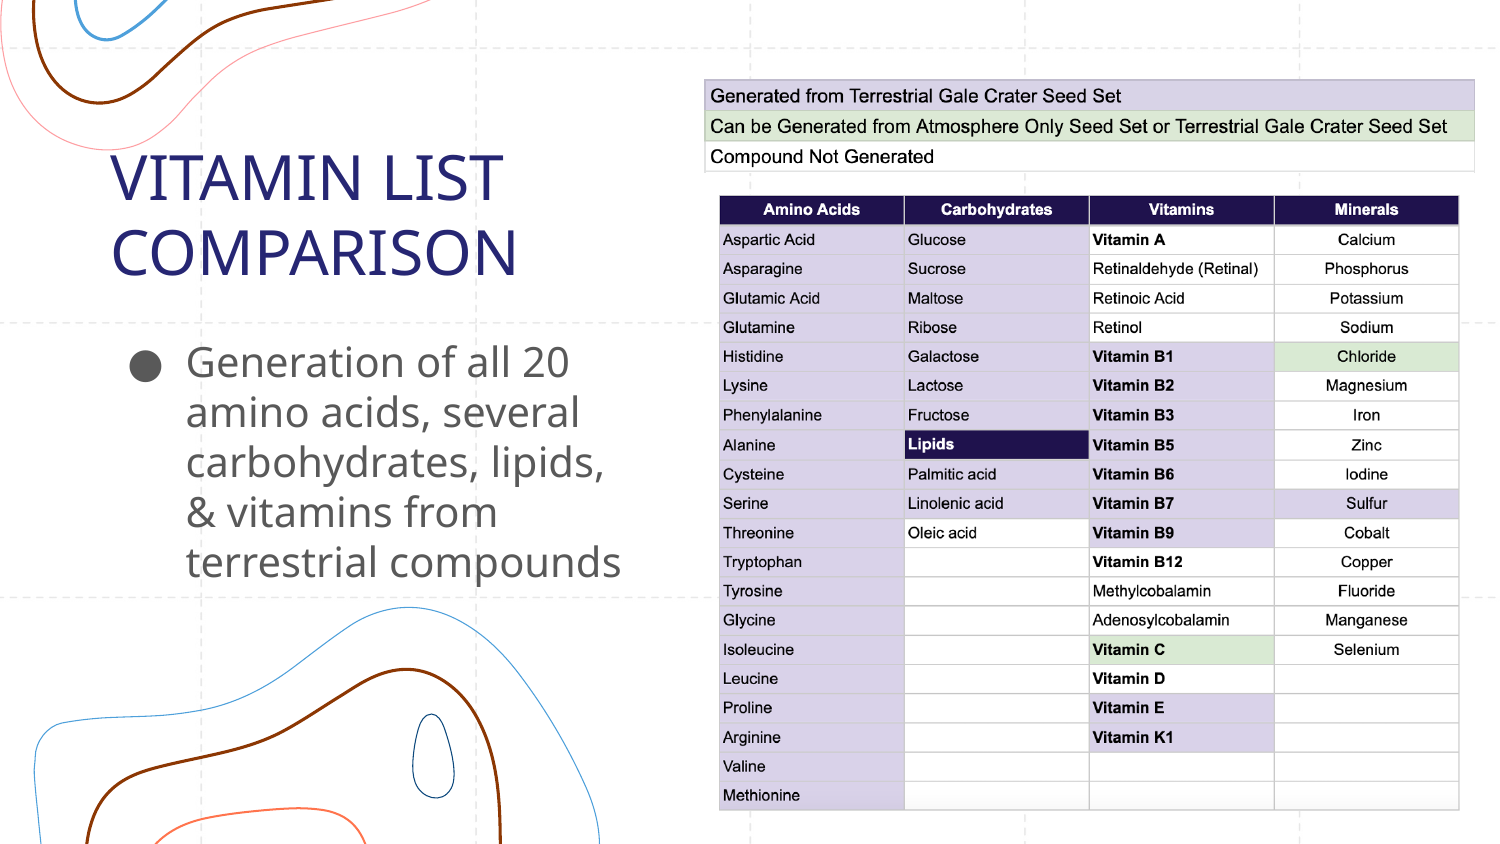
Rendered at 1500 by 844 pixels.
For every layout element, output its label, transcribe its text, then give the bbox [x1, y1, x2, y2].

picture [703, 79, 1475, 174]
title VITAMIN LIST COMPARISON [95, 181, 660, 320]
subtitle Generation of all 20 amino acids, several carbohydrates, lipids, & vitamins from terrestrial compounds [95, 320, 660, 523]
picture [718, 194, 1460, 811]
